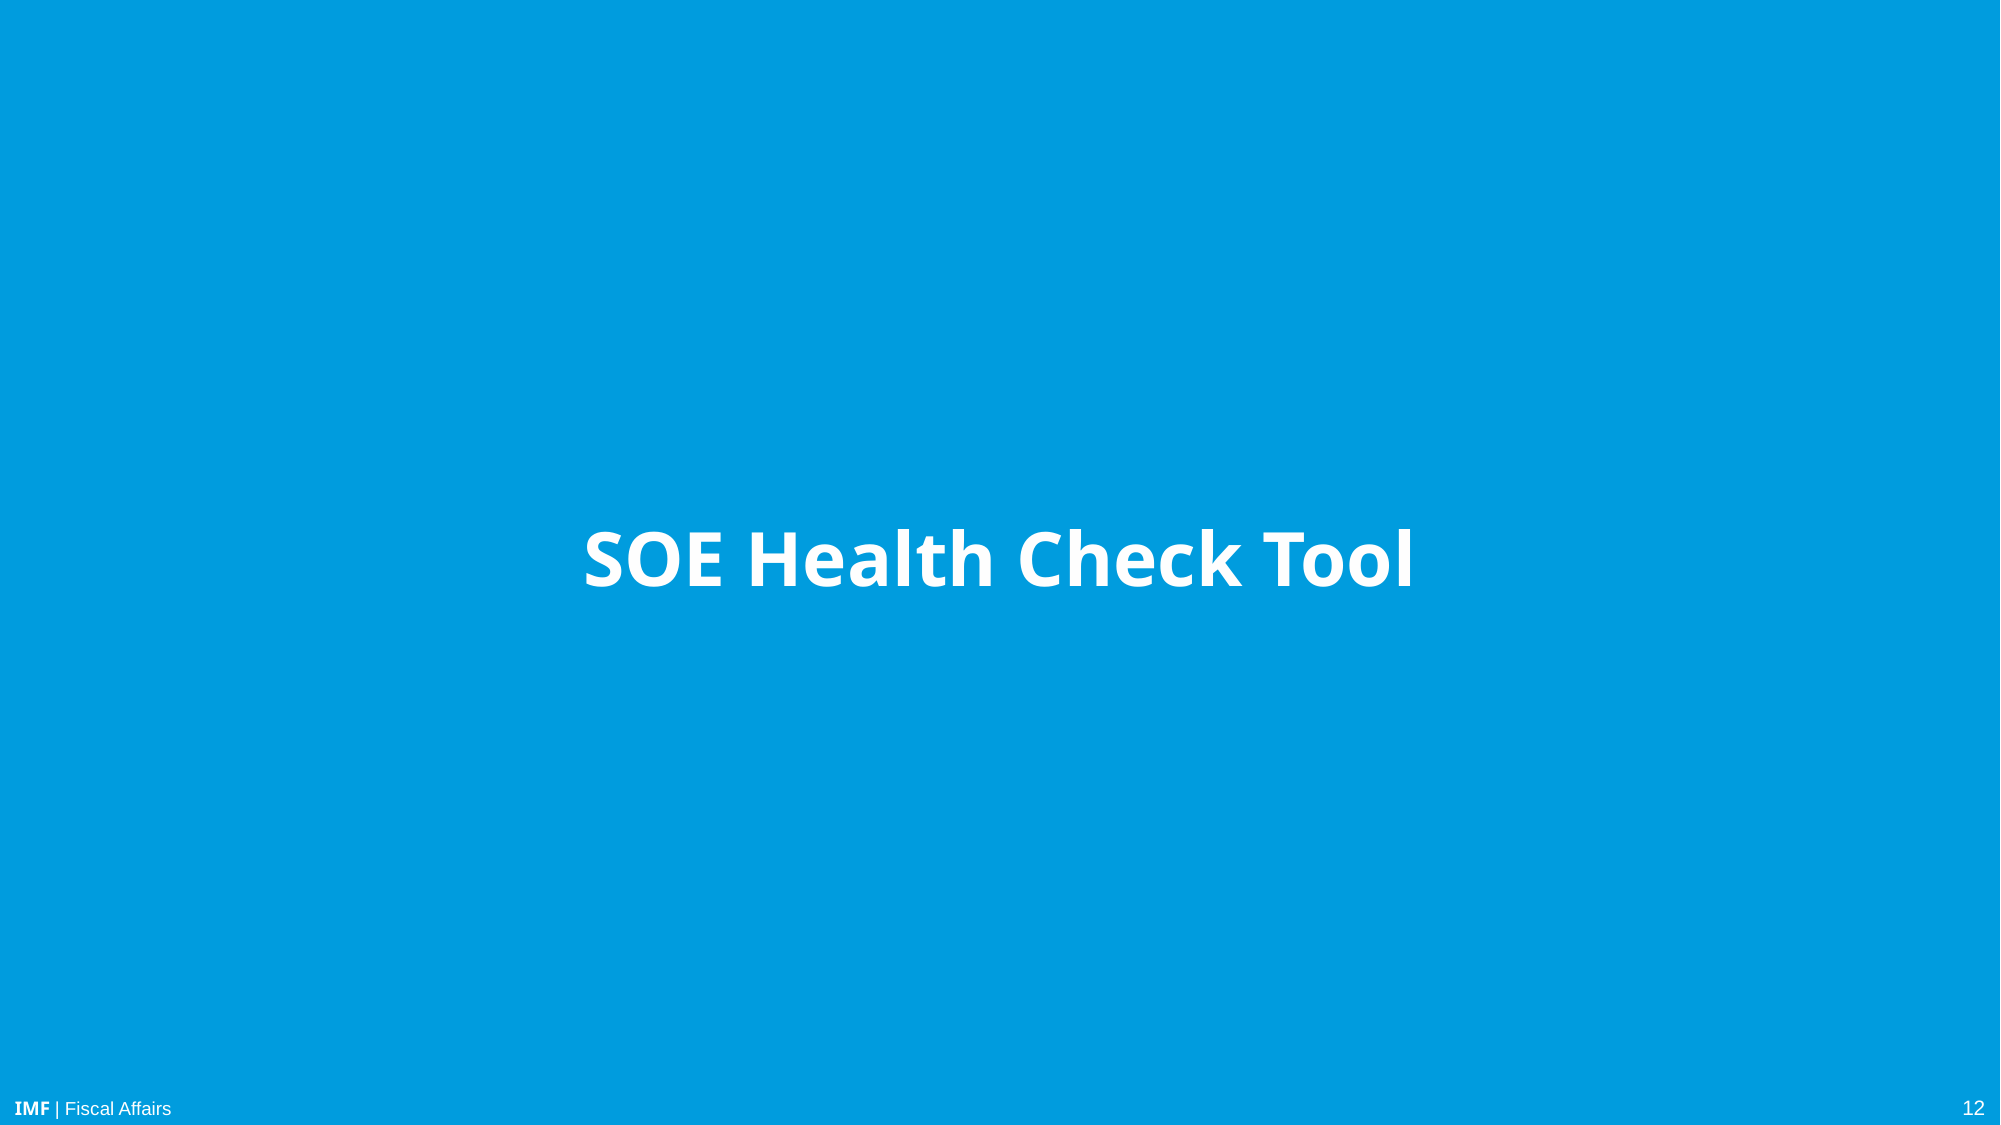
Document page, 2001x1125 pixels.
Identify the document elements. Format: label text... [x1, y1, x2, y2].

title SOE Health Check Tool [212, 224, 1788, 900]
